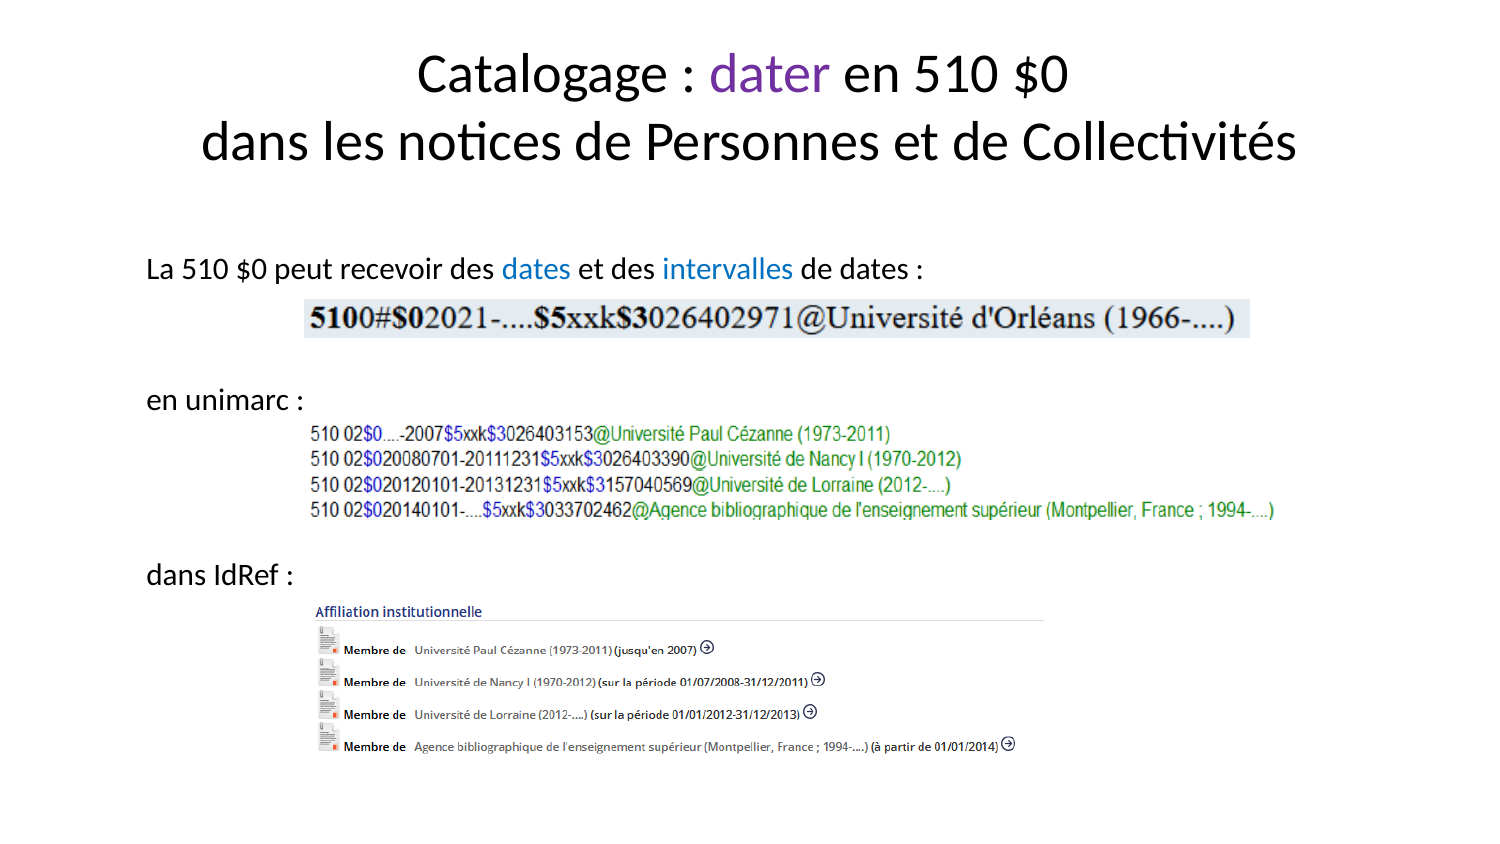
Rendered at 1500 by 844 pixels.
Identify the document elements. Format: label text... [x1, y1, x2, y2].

picture [304, 421, 1314, 520]
picture [303, 299, 1251, 339]
picture [304, 600, 1044, 754]
title Catalogage : dater en 510 $0 dans les notices de Personnes et de Collectivités [75, 33, 1425, 175]
list La 510 $0 peut recevoir des dates et des intervalles de dates : en unimarc : dans IdRef : [75, 196, 1425, 754]
